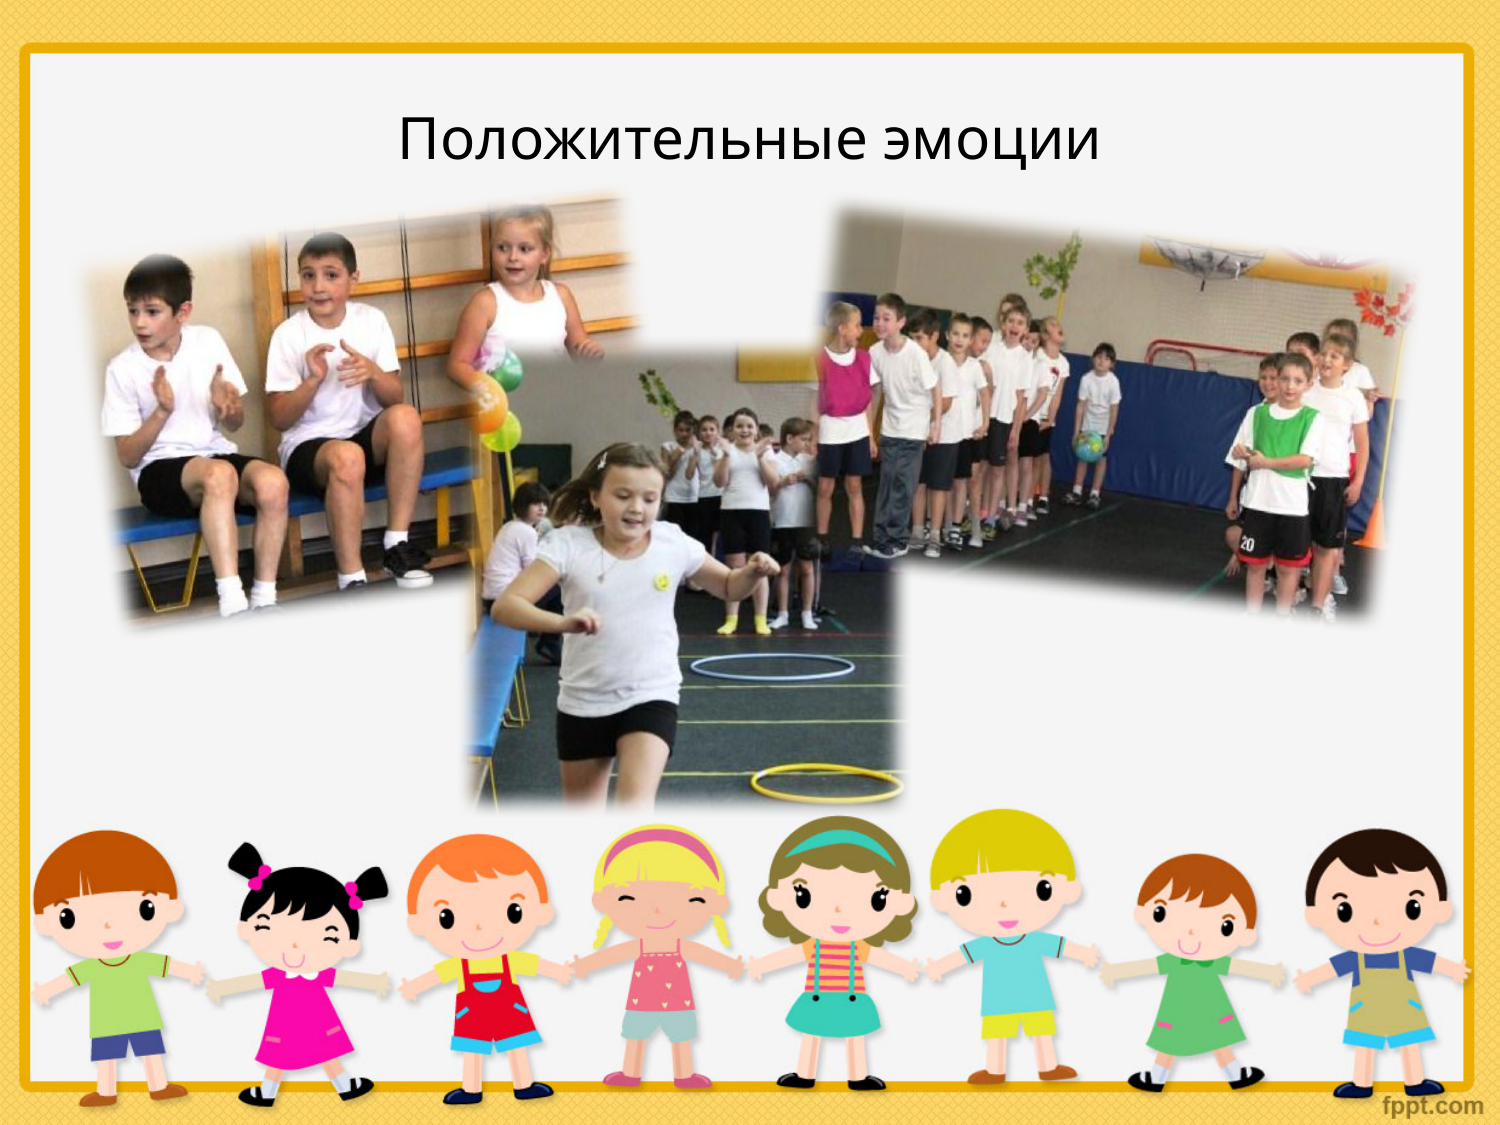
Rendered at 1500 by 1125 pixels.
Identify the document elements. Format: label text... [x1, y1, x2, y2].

picture [0, 0, 1500, 1125]
list Положительные эмоции [74, 93, 1426, 821]
